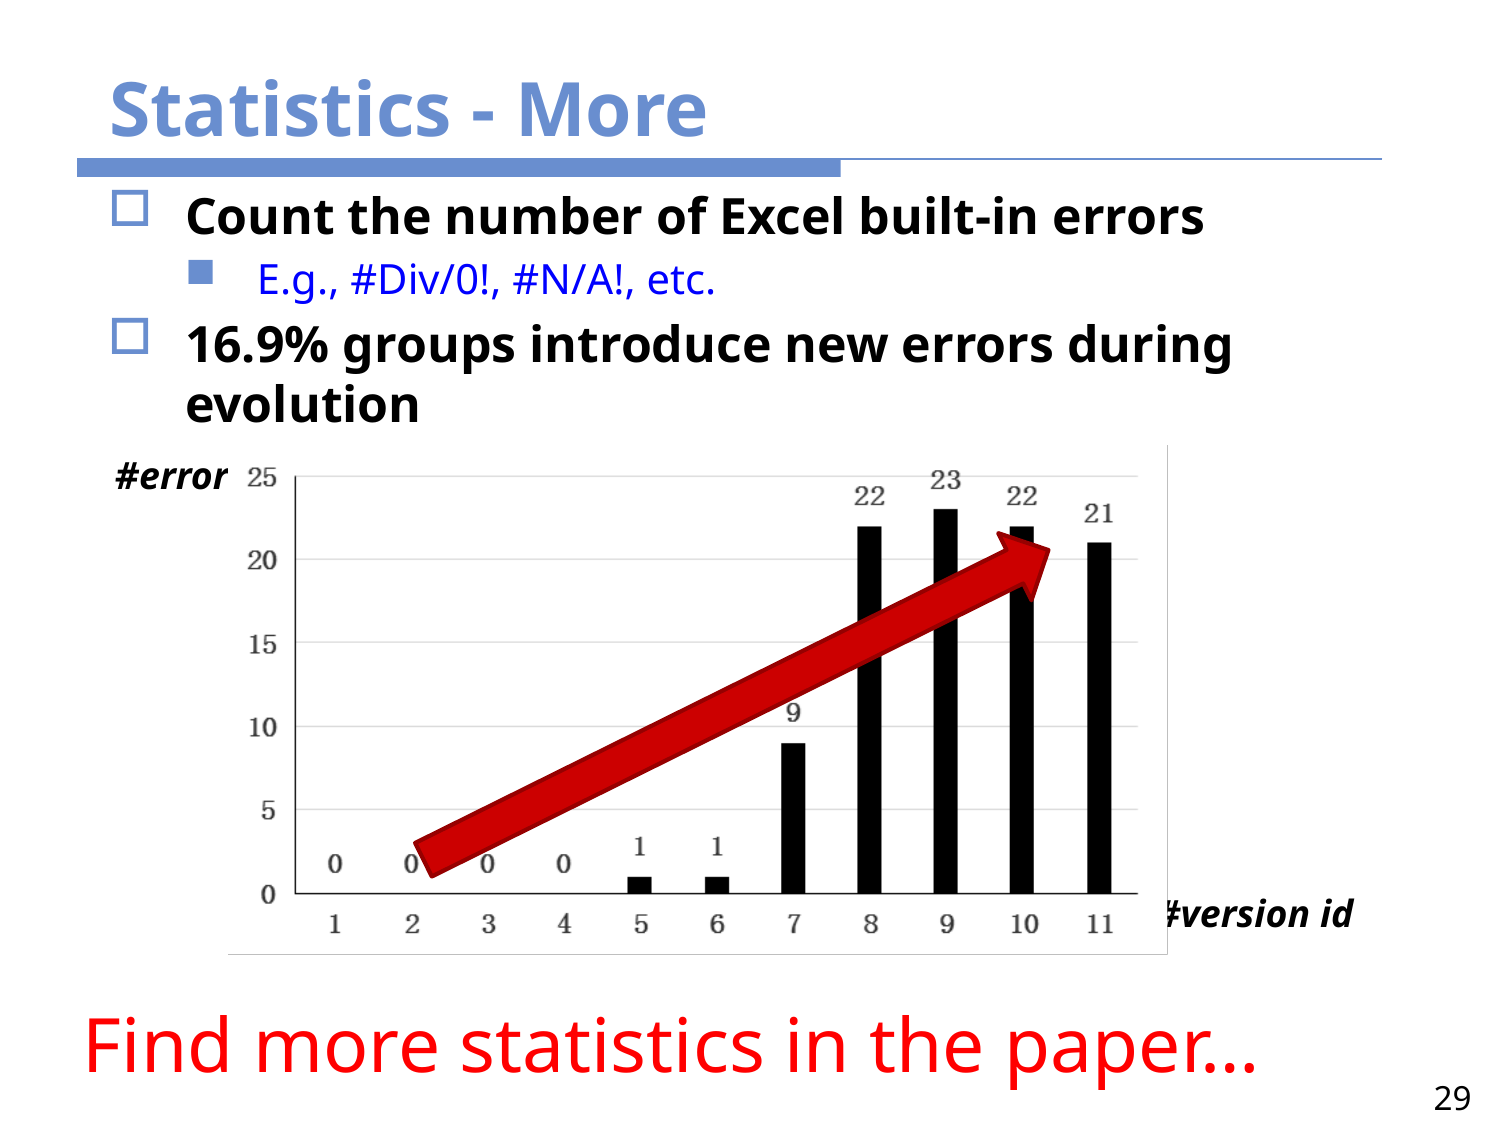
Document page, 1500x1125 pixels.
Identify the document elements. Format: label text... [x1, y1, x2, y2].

title Statistics - More [94, 50, 1407, 159]
list Count the number of Excel built-in errors E.g., #Div/0!, #N/A!, etc. 16.9% groups introduce new errors during evolution [92, 176, 1406, 1119]
picture [227, 444, 1169, 956]
text_box Find more statistics in the paper… [68, 989, 1400, 1095]
text_box #error [100, 444, 227, 505]
slide_number 29 [1405, 1070, 1500, 1123]
text_box #version id [1174, 882, 1369, 943]
